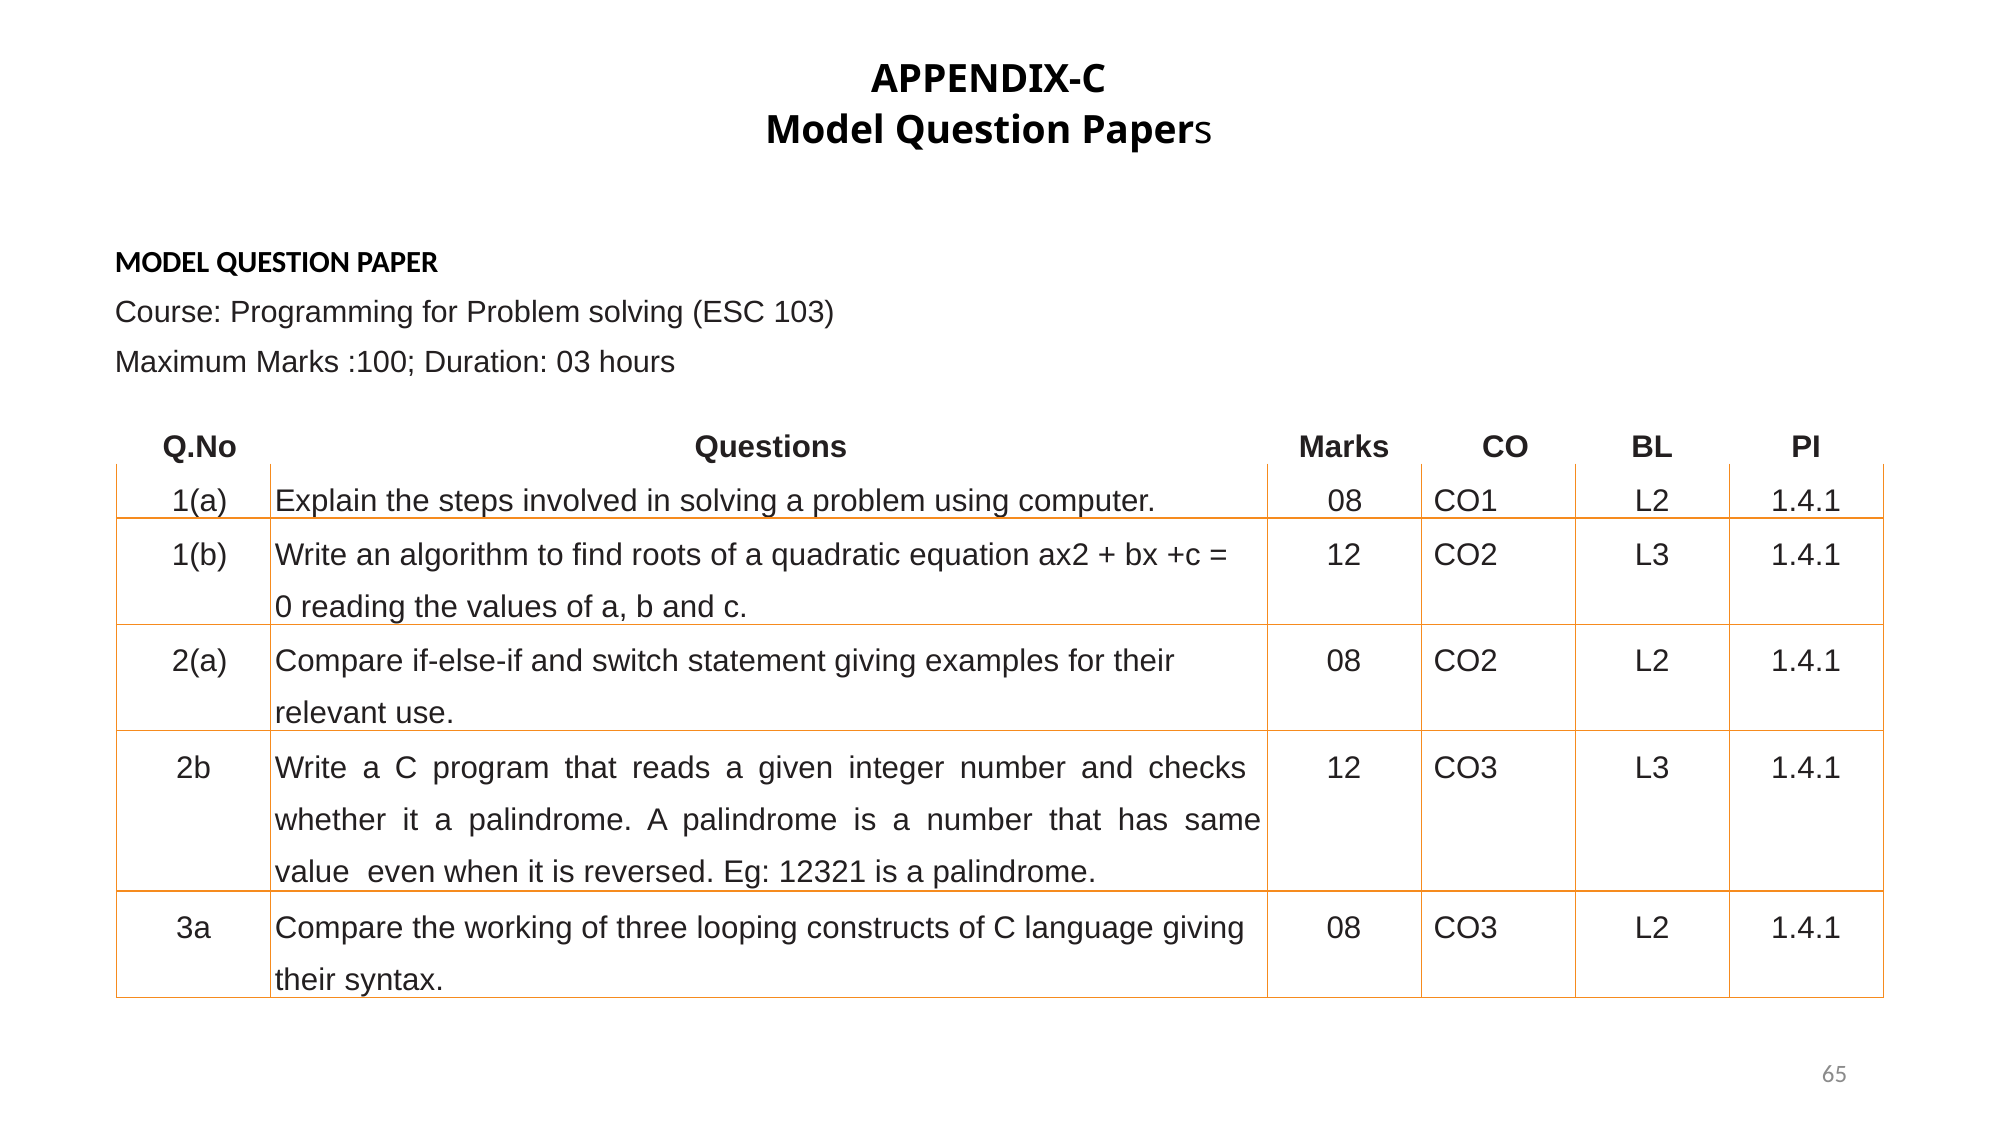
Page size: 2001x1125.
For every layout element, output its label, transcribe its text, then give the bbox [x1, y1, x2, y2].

slide_number 65 [1412, 1042, 1863, 1103]
table_cell CO2 [1422, 625, 1575, 730]
table_cell Compare the working of three looping constructs of C language giving their syntax. [271, 892, 1267, 997]
table_cell Write a C program that reads a given integer number and checks whether it a palindrome. A palindrome is a number that has same value even when it is reversed. Eg: 12321 is a palindrome. [271, 731, 1267, 890]
table_cell 1.4.1 [1730, 892, 1883, 997]
table_cell L3 [1576, 519, 1729, 624]
table_cell 1.4.1 [1730, 731, 1883, 890]
table_cell L2 [1576, 892, 1729, 997]
table_cell Explain the steps involved in solving a problem using computer. [271, 464, 1267, 517]
table_cell 1.4.1 [1730, 519, 1883, 624]
table_cell L2 [1576, 464, 1729, 517]
table_cell CO2 [1422, 519, 1575, 624]
table_cell 1(b) [117, 519, 270, 624]
table_cell Write an algorithm to find roots of a quadratic equation ax2 + bx +c = 0 reading the values of a, b and c. [271, 519, 1267, 624]
table_cell Compare if-else-if and switch statement giving examples for their relevant use. [271, 625, 1267, 730]
table_cell 1.4.1 [1730, 625, 1883, 730]
table_cell 12 [1268, 731, 1421, 890]
table_cell 08 [1268, 464, 1421, 517]
table_cell L2 [1576, 625, 1729, 730]
table_header BL [1575, 421, 1729, 464]
table_header Questions [271, 421, 1267, 464]
table_cell 2(a) [117, 625, 270, 730]
table_cell 1(a) [117, 464, 270, 517]
text_box [0, 27, 2000, 157]
table_cell 2b [117, 731, 270, 890]
table_cell 1.4.1 [1730, 464, 1883, 517]
table_cell CO3 [1422, 892, 1575, 997]
text_box MODEL QUESTION PAPER Course: Programming for Problem solving (ESC 103) Maximum Marks :100; Duration: 03 hours [112, 238, 920, 422]
table_cell 08 [1268, 625, 1421, 730]
table_cell CO1 [1422, 464, 1575, 517]
table_header PI [1729, 421, 1883, 464]
table_cell CO3 [1422, 731, 1575, 890]
table_header CO [1421, 421, 1575, 464]
table_cell 12 [1268, 519, 1421, 624]
table_header Marks [1267, 421, 1421, 464]
table_cell 08 [1268, 892, 1421, 997]
table_header Q.No [117, 421, 271, 464]
title APPENDIX-C Model Question Papers [112, 48, 1863, 147]
table_cell 3a [117, 892, 270, 997]
table_cell L3 [1576, 731, 1729, 890]
